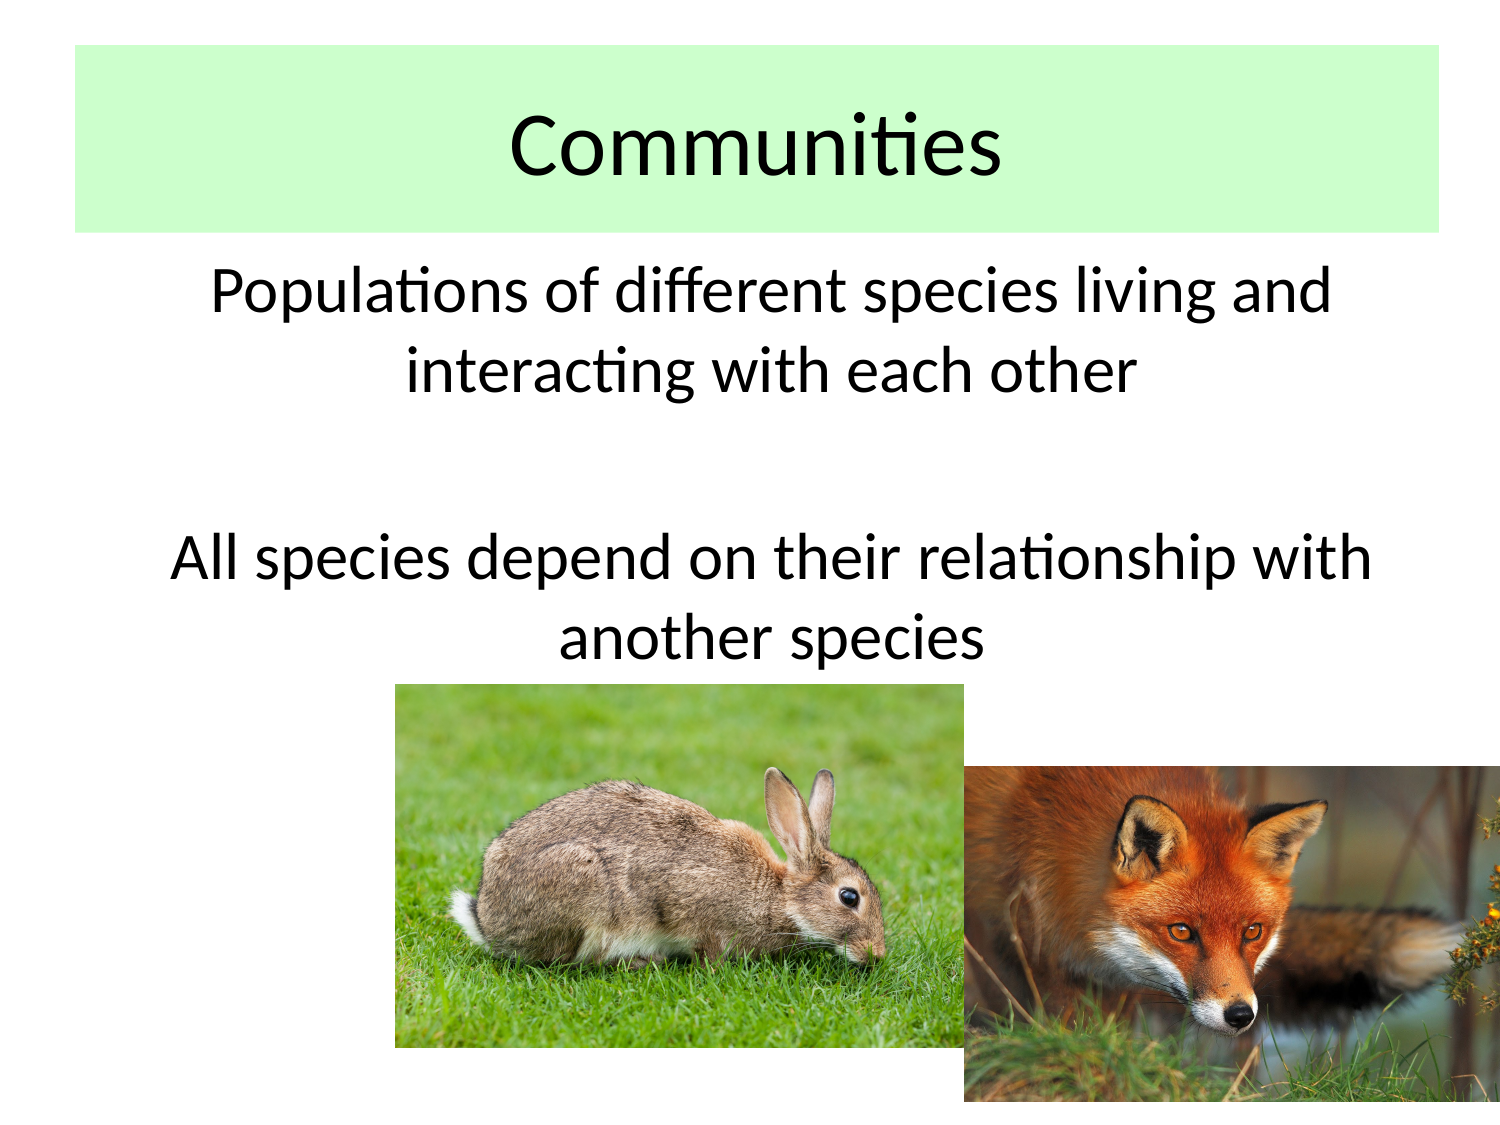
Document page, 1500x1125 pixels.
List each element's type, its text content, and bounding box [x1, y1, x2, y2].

picture [395, 684, 1500, 1102]
list Populations of different species living and interacting with each other All species depend on their relationship with another species [75, 238, 1470, 1048]
title Communities [75, 45, 1439, 233]
